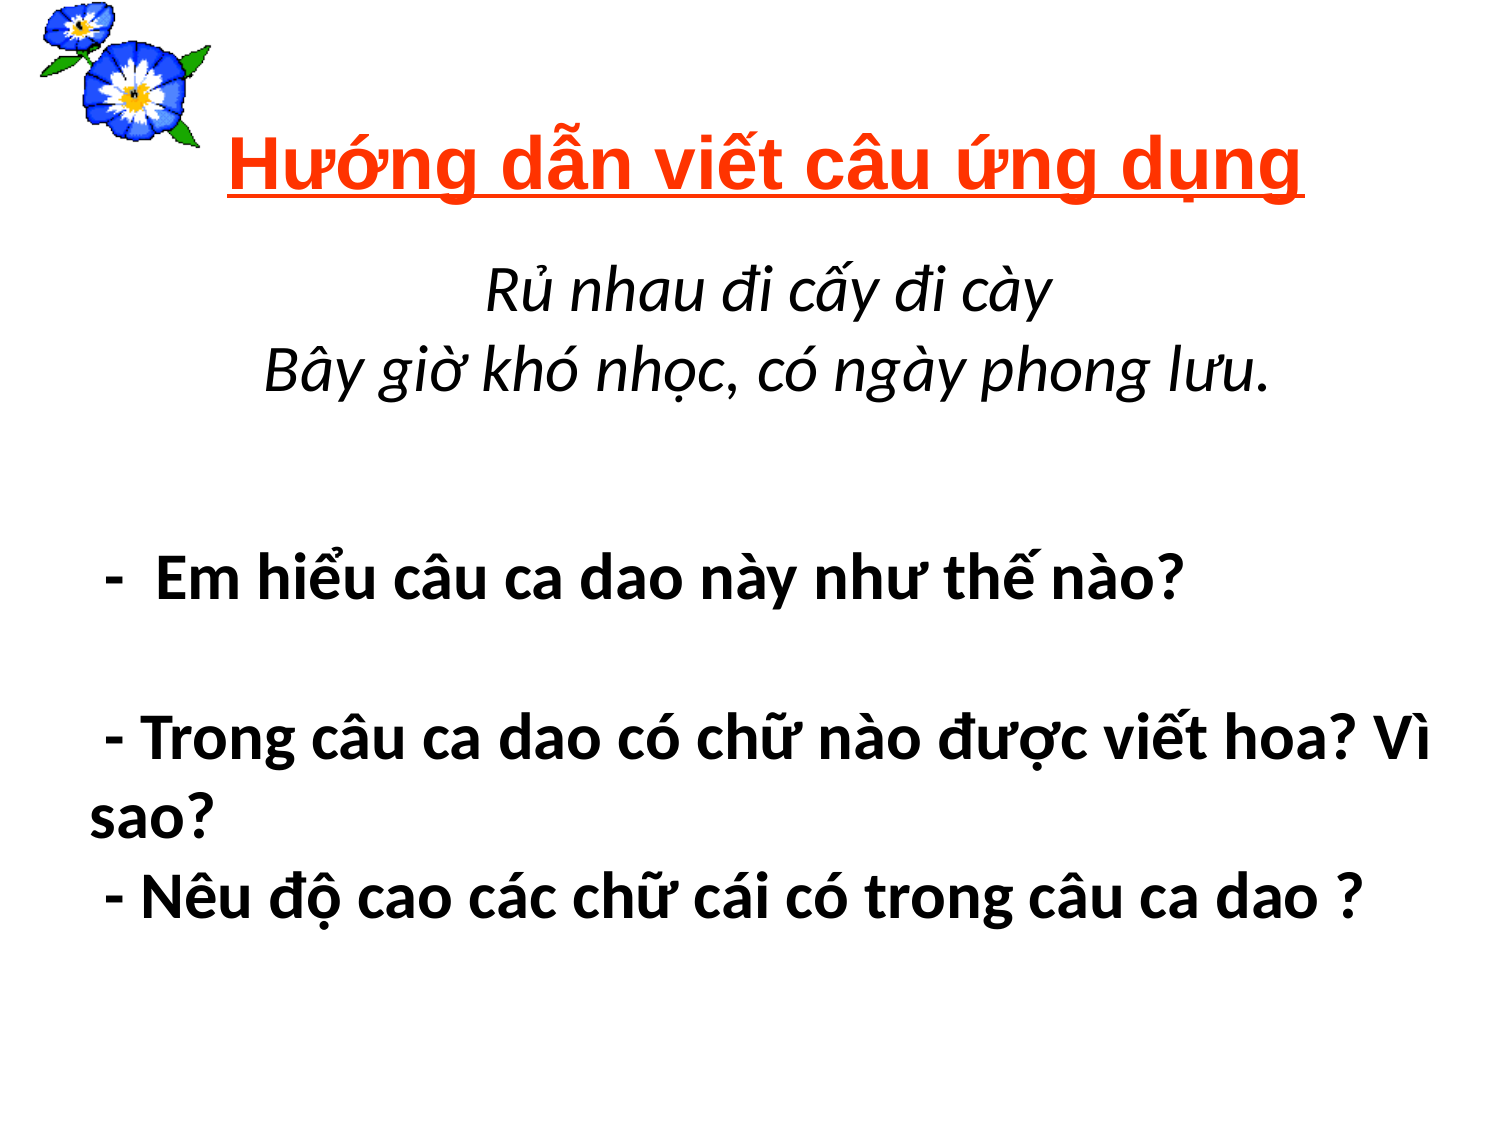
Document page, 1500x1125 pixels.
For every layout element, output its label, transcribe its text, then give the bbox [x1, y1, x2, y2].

text_box Hướng dẫn viết câu ứng dụng [212, 107, 1400, 212]
picture [37, 0, 213, 151]
text_box - Em hiểu câu ca dao này như thế nào? - Trong câu ca dao có chữ nào được viết hoa? Vì sao? - Nêu độ cao các chữ cái có trong câu ca dao ? [0, 525, 1500, 940]
text_box Rủ nhau đi cấy đi cày Bây giờ khó nhọc, có ngày phong lưu. [49, 237, 1488, 413]
